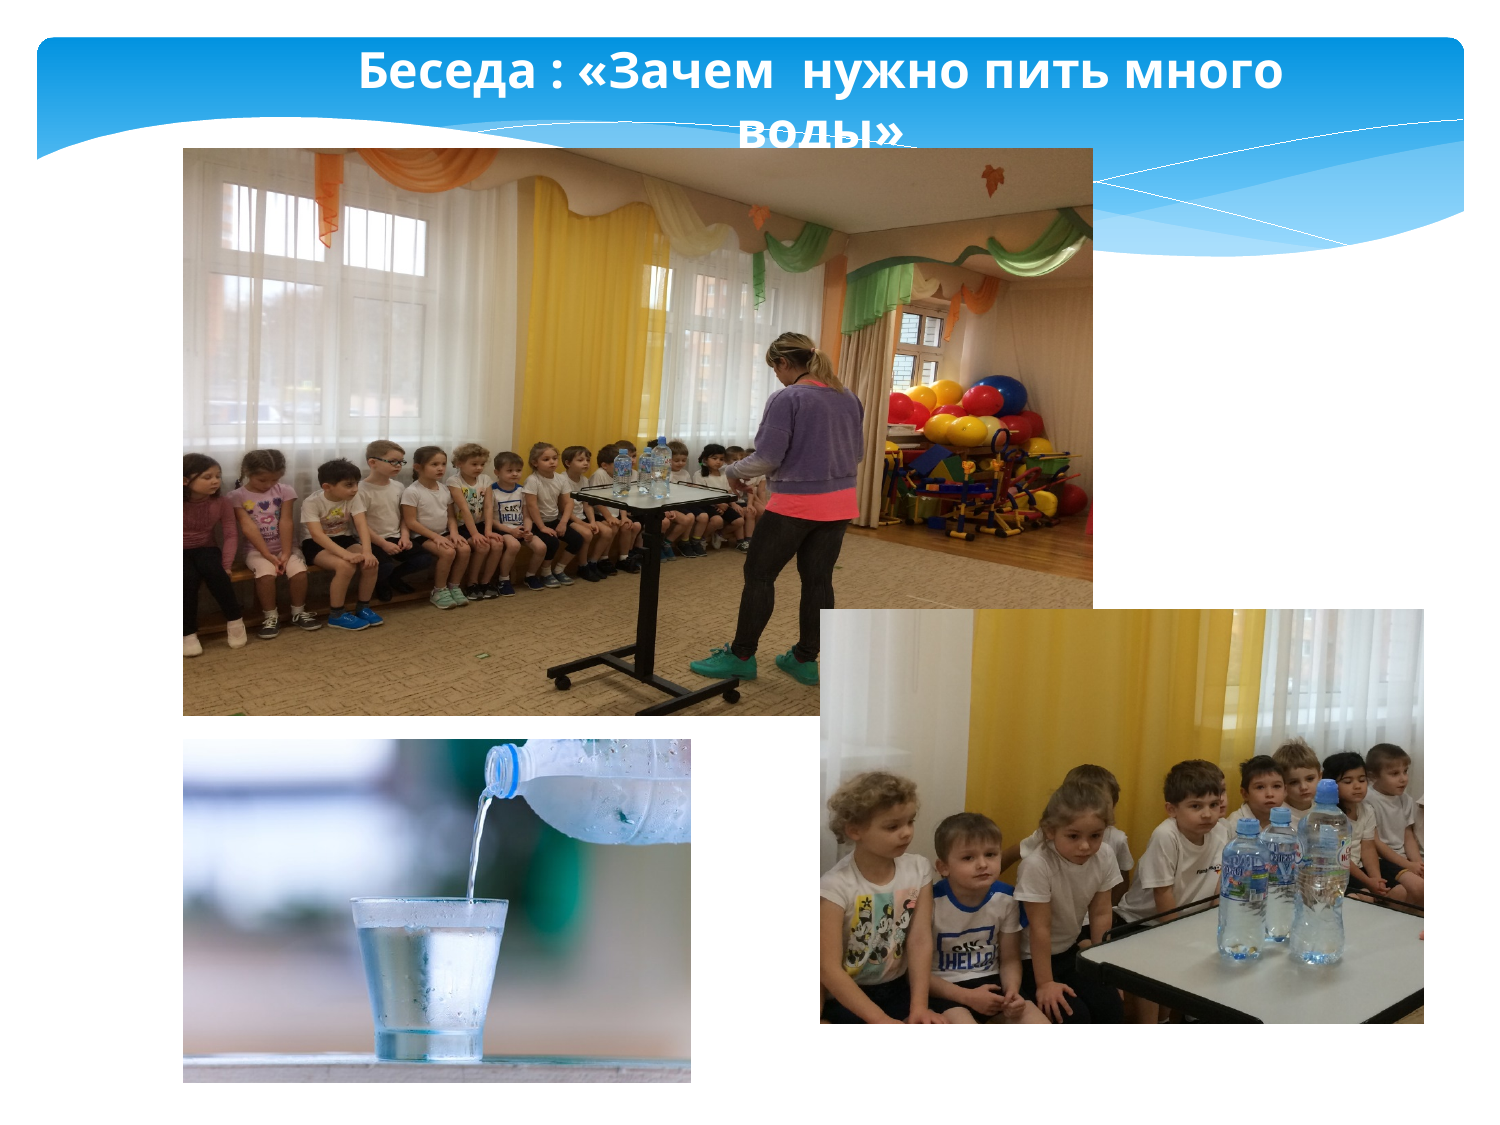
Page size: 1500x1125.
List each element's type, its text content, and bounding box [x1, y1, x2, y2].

picture [182, 148, 1424, 1024]
picture [182, 739, 692, 1083]
text_box Беседа : «Зачем нужно пить много воды» [301, 30, 1341, 166]
